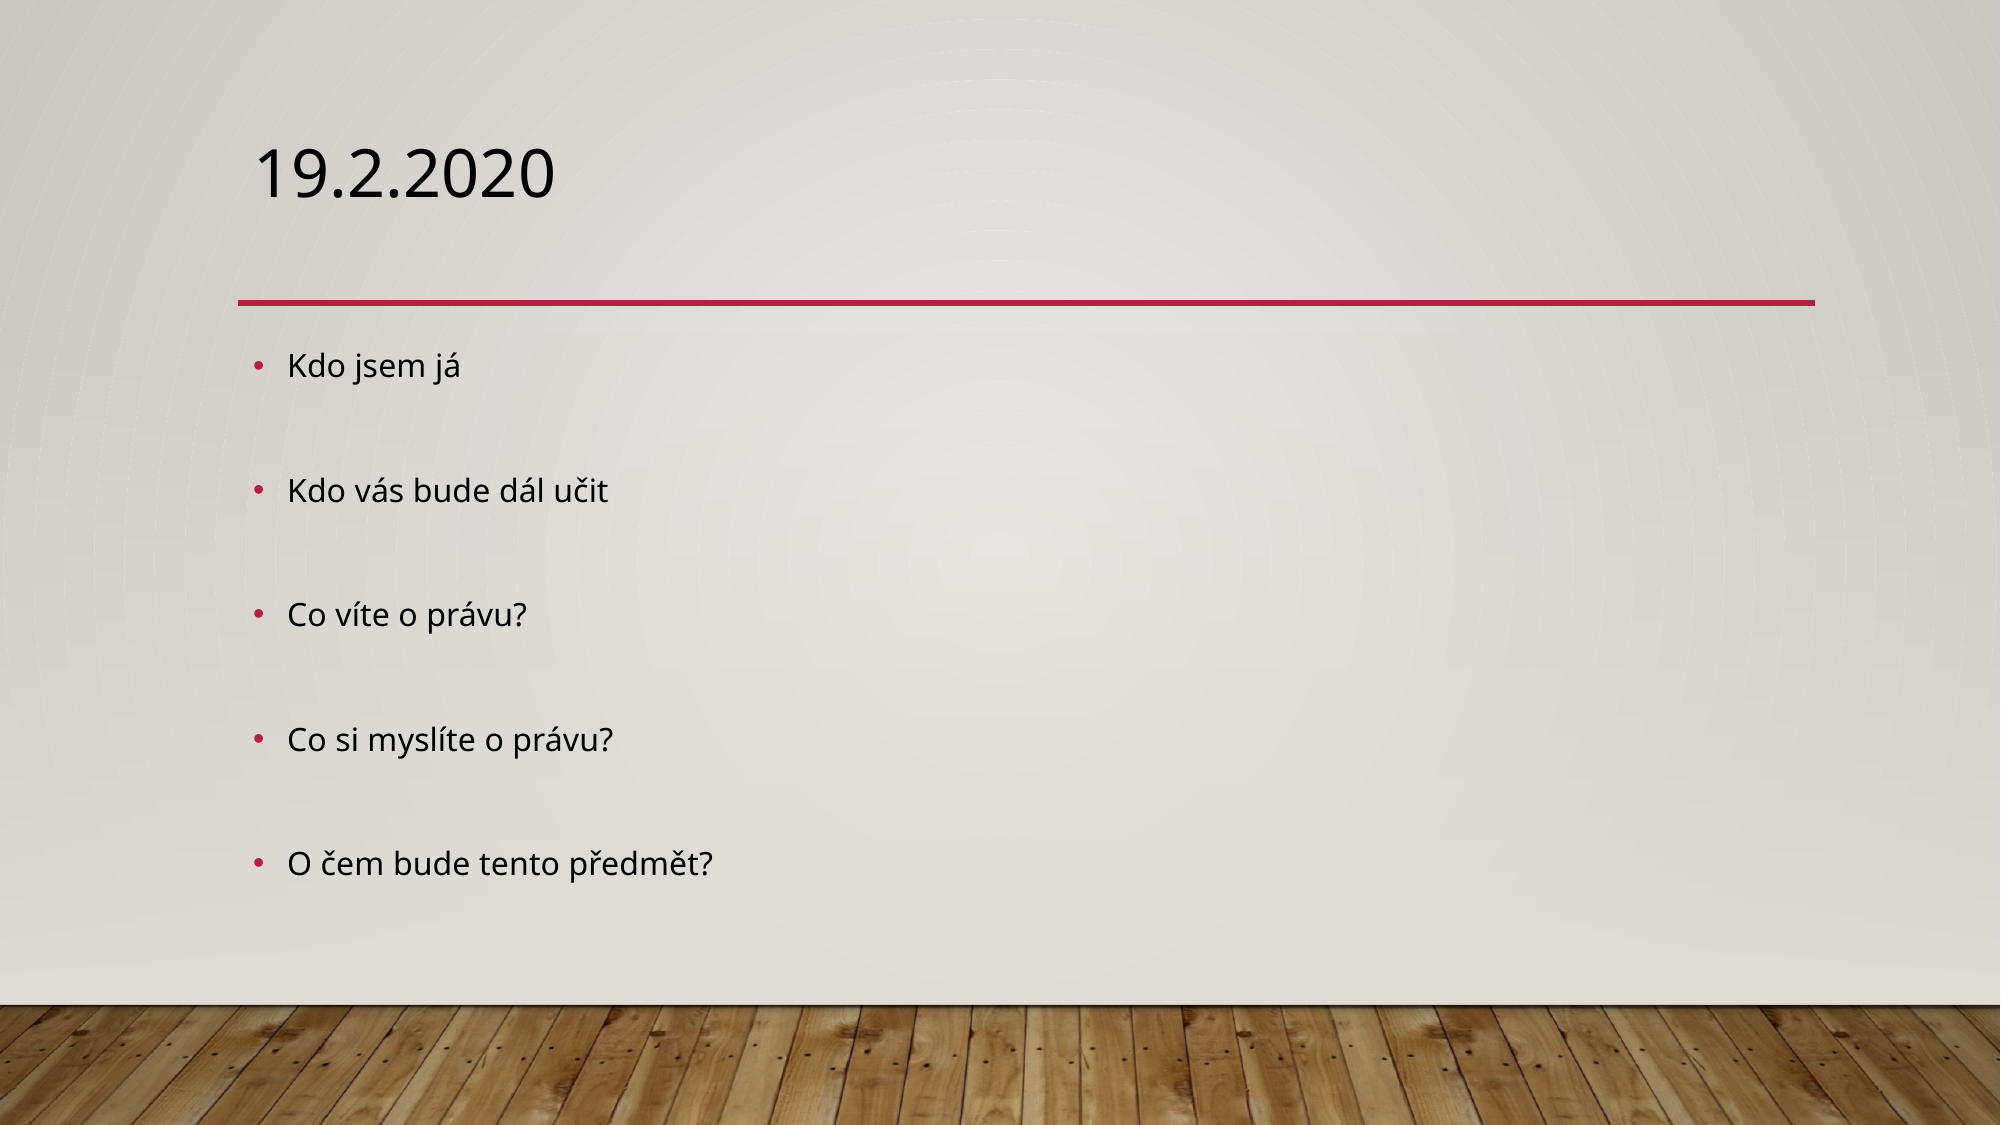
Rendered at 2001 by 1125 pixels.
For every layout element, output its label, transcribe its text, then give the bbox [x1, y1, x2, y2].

list Kdo jsem já Kdo vás bude dál učit Co víte o právu? Co si myslíte o právu? O čem bude tento předmět? [238, 330, 1814, 897]
title 19.2.2020 [238, 131, 1814, 305]
picture [0, 1005, 2000, 1125]
